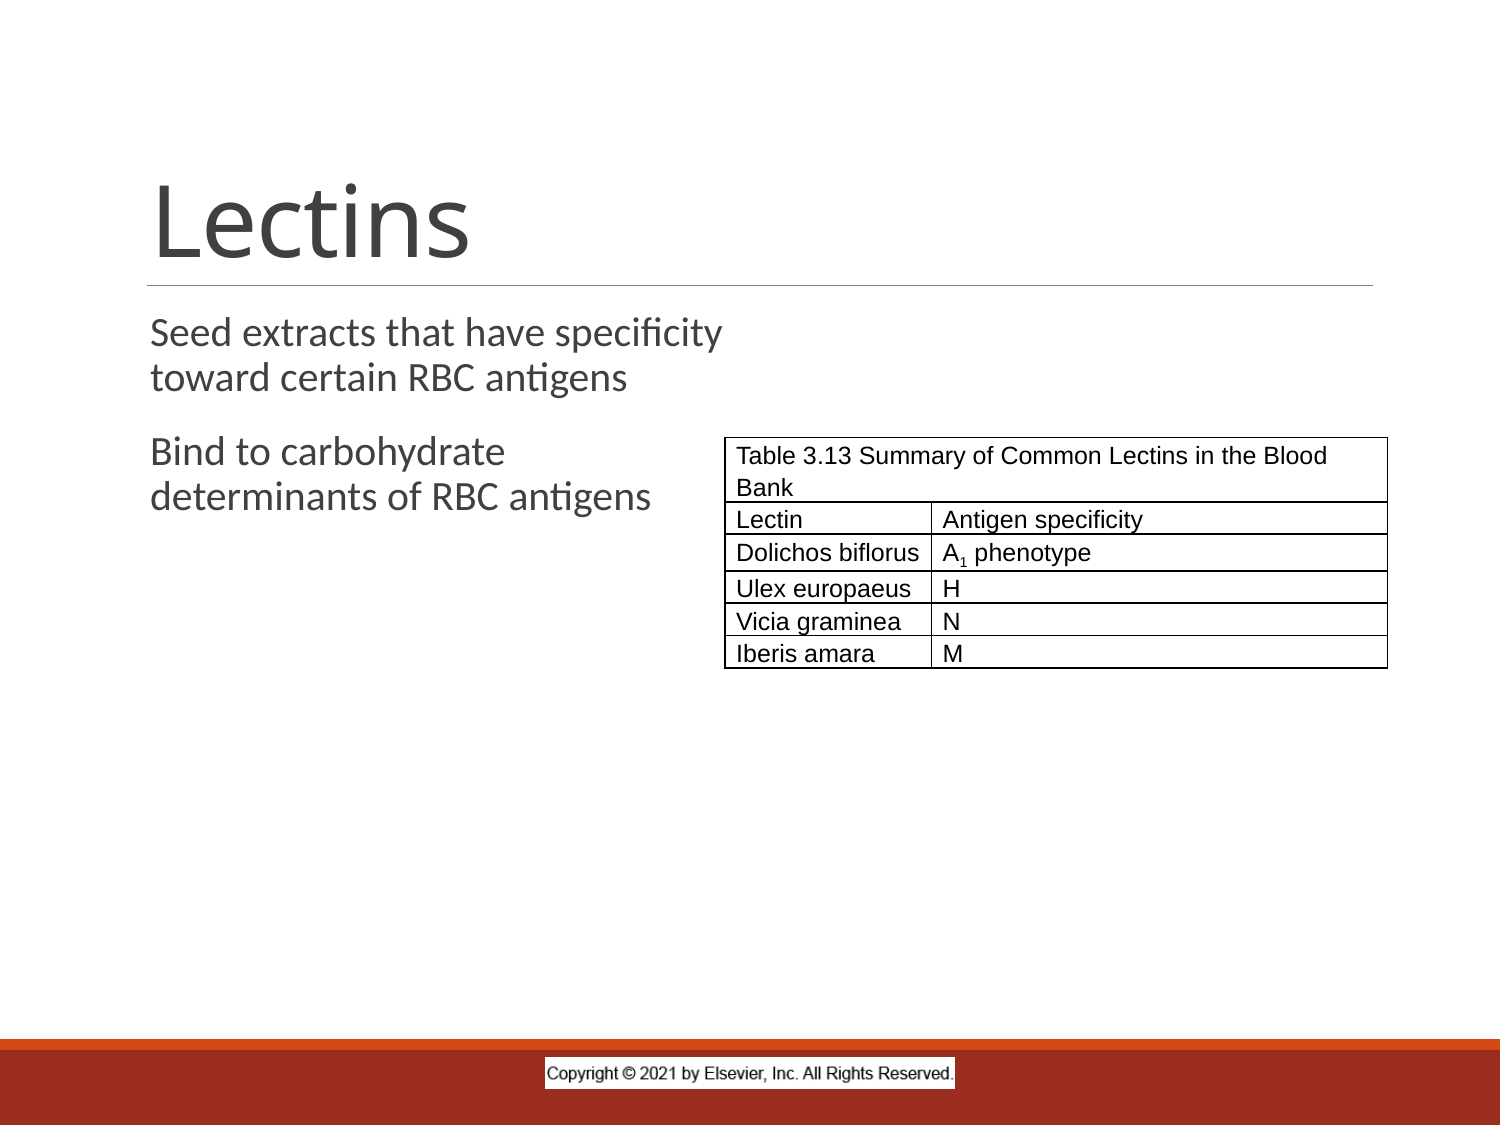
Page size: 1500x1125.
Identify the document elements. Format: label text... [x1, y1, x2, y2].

table_cell Iberis amara [726, 636, 931, 667]
table_cell Vicia graminea [726, 604, 931, 635]
table_cell Ulex europaeus [726, 572, 931, 602]
table_cell H [932, 572, 1387, 602]
table_cell M [932, 636, 1387, 667]
title Lectins [135, 47, 1373, 285]
table_cell Lectin [726, 503, 931, 533]
picture [545, 1057, 955, 1089]
table_header Table 3.13 Summary of Common Lectins in the Blood Bank [726, 438, 1387, 501]
table_cell Antigen specificity [932, 503, 1387, 533]
table_cell Dolichos biflorus [726, 535, 931, 570]
list Seed extracts that have specificity toward certain RBC antigens Bind to carbohydrate determinants of RBC antigens [135, 302, 743, 963]
table_cell N [932, 604, 1387, 635]
table_cell A1 phenotype [932, 535, 1387, 570]
